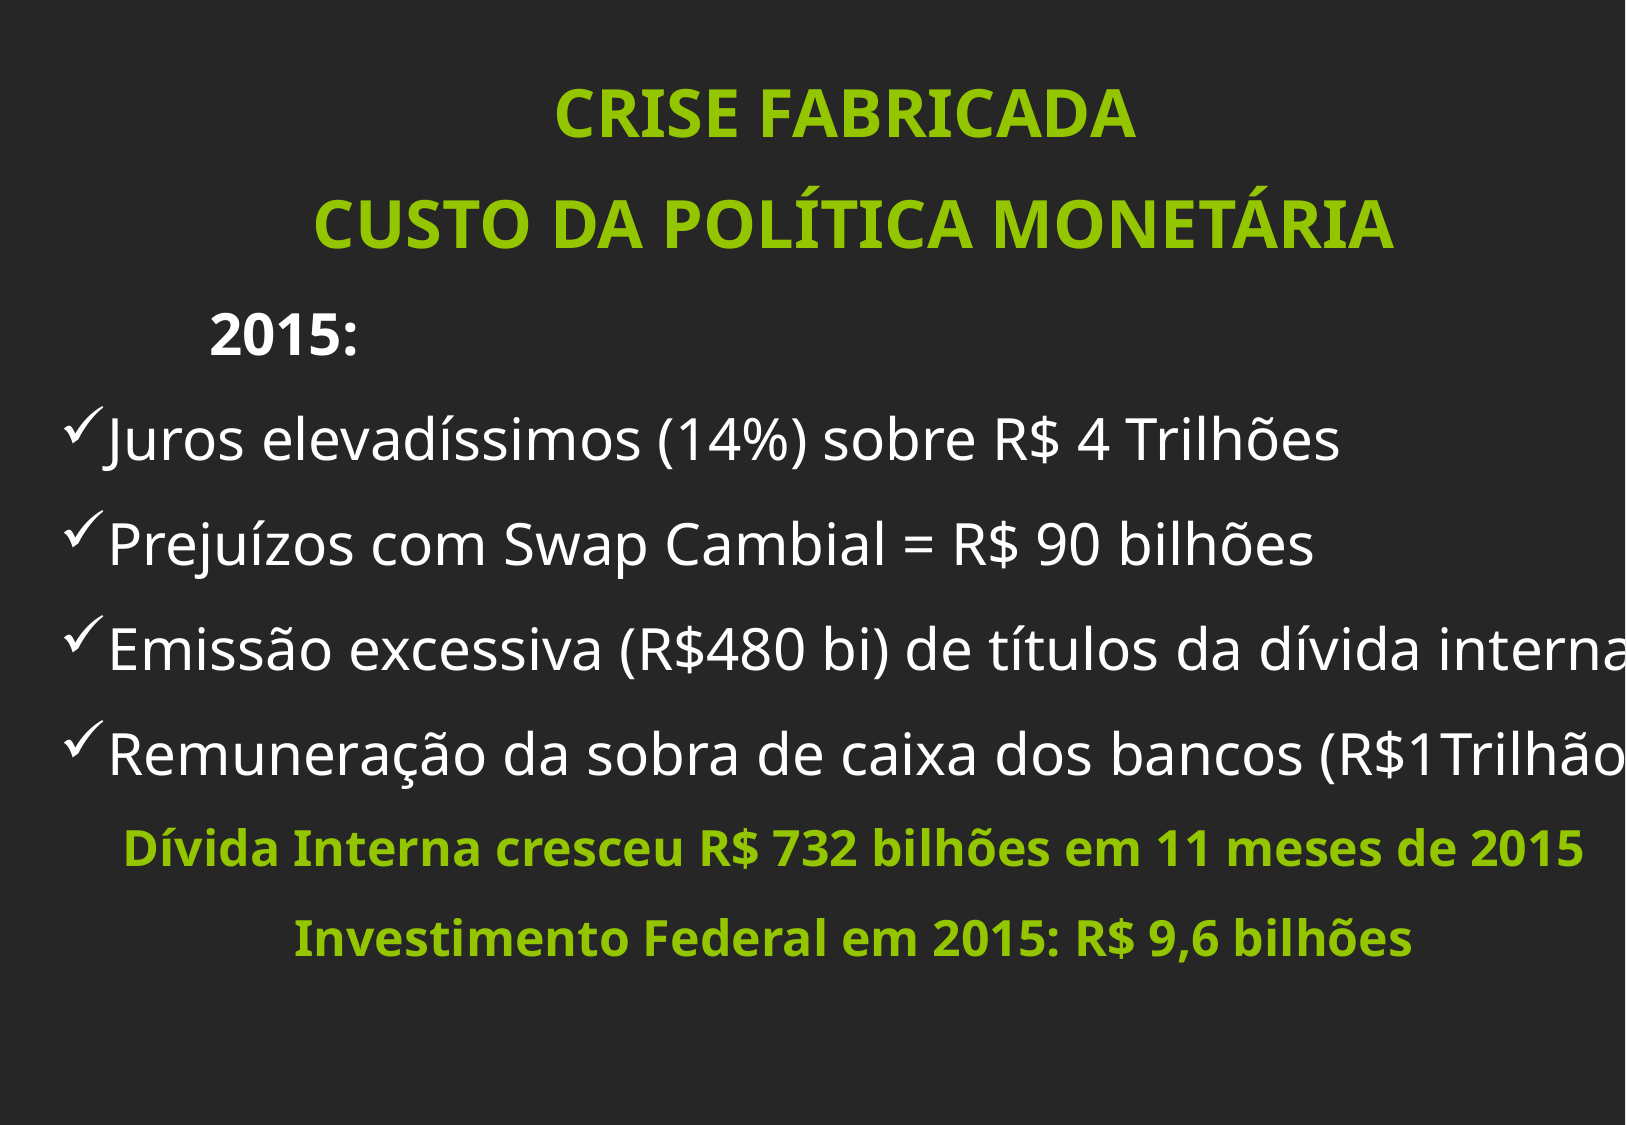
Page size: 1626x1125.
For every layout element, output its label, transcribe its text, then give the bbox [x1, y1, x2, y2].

text_box CRISE FABRICADA CUSTO DA POLÍTICA MONETÁRIA 2015: Juros elevadíssimos (14%) sobre R$ 4 Trilhões Prejuízos com Swap Cambial = R$ 90 bilhões Emissão excessiva (R$480 bi) de títulos da dívida interna Remuneração da sobra de caixa dos bancos (R$1Trilhão) Dívida Interna cresceu R$ 732 bilhões em 11 meses de 2015 Investimento Federal em 2015: R$ 9,6 bilhões [44, 31, 1625, 1125]
